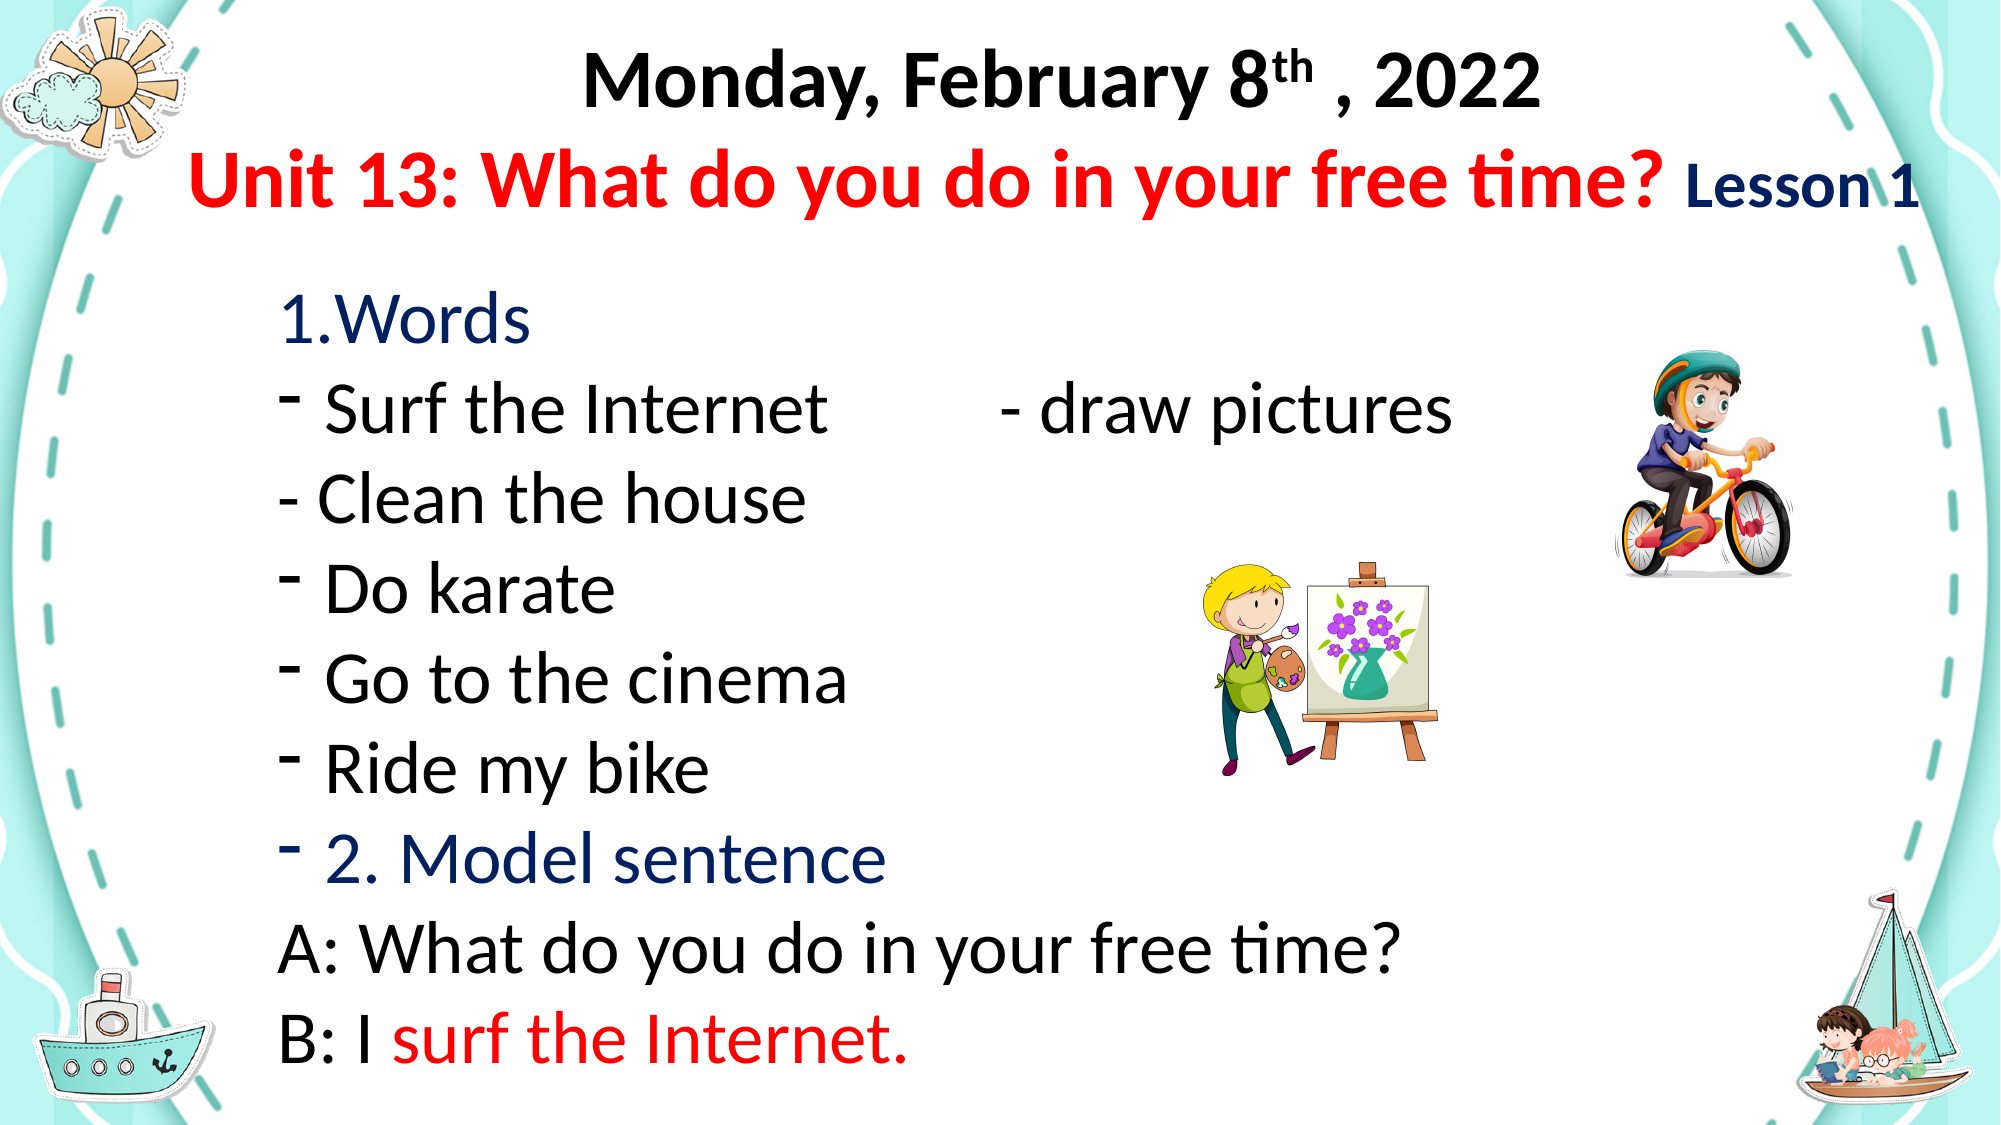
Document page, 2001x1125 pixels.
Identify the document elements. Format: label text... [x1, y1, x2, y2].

picture [0, 0, 2001, 1125]
text_box Monday, February 8th , 2022 Unit 13: What do you do in your free time? Lesson 1 [123, 16, 2000, 232]
text_box Words Surf the Internet - draw pictures - Clean the house Do karate Go to the cinema Ride my bike 2. Model sentence A: What do you do in your free time? B: I surf the Internet. [263, 261, 1816, 1087]
